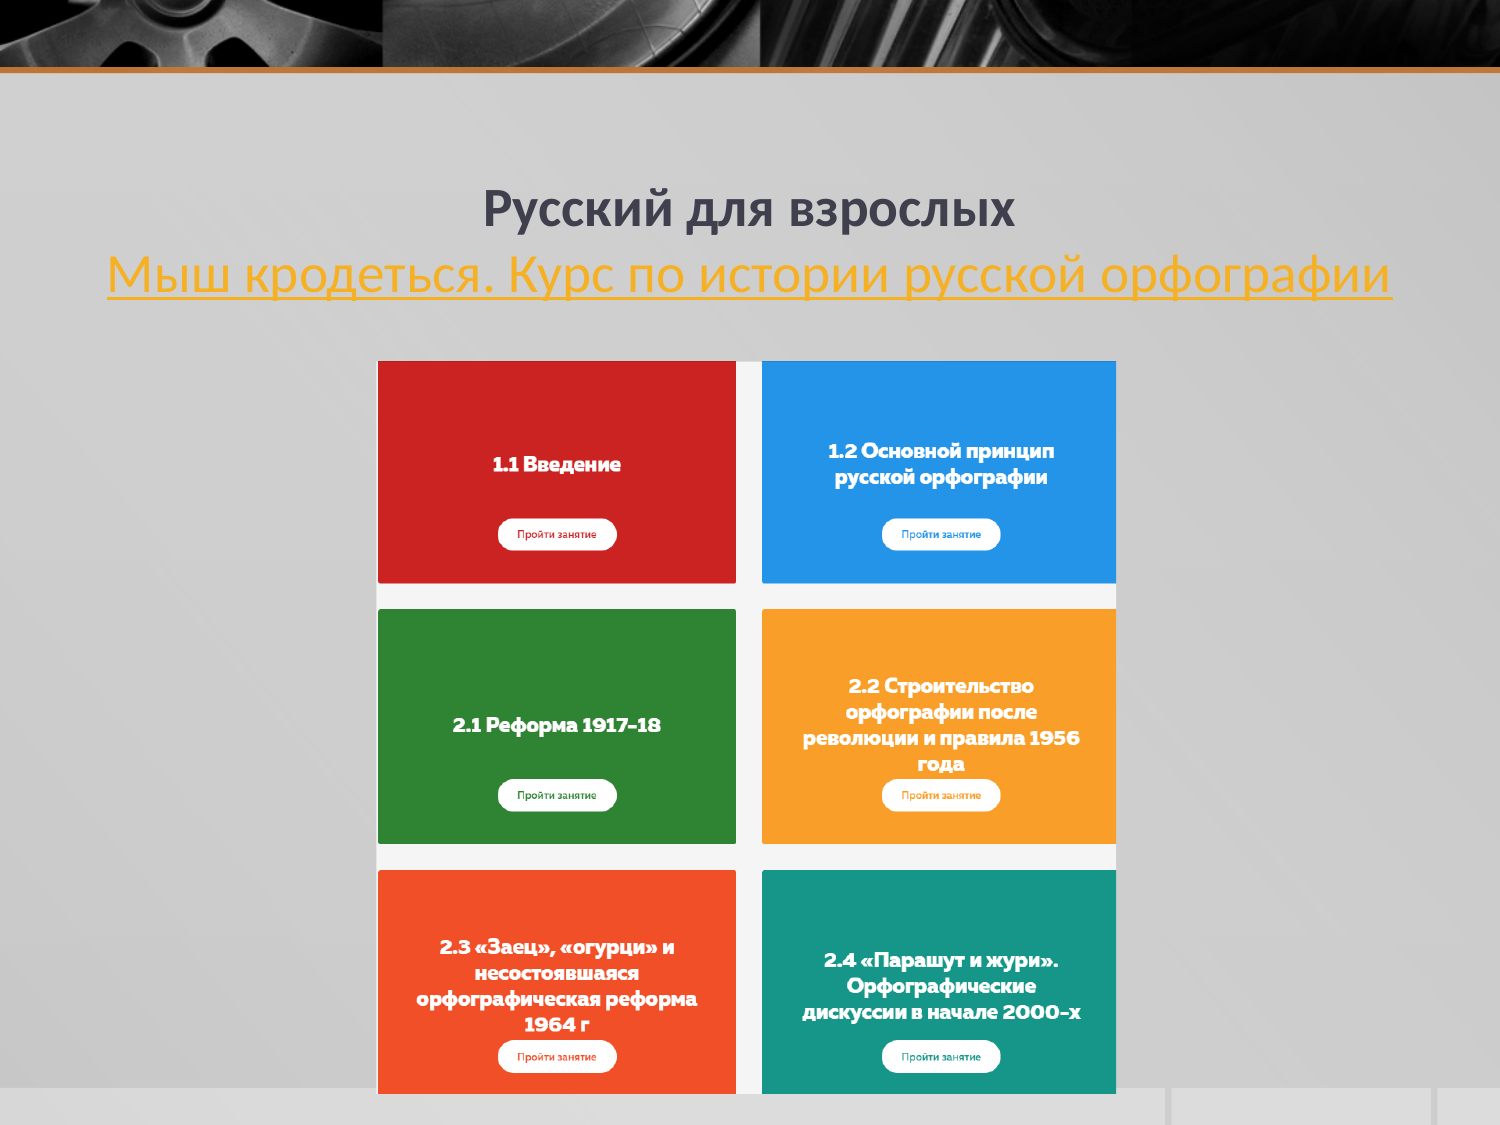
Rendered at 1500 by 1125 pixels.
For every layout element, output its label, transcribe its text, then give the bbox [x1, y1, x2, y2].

picture [0, 0, 1500, 67]
title Русский для взрослых Мыш кродеться. Курс по истории русской орфографии [75, 162, 1425, 313]
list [376, 361, 1117, 1095]
